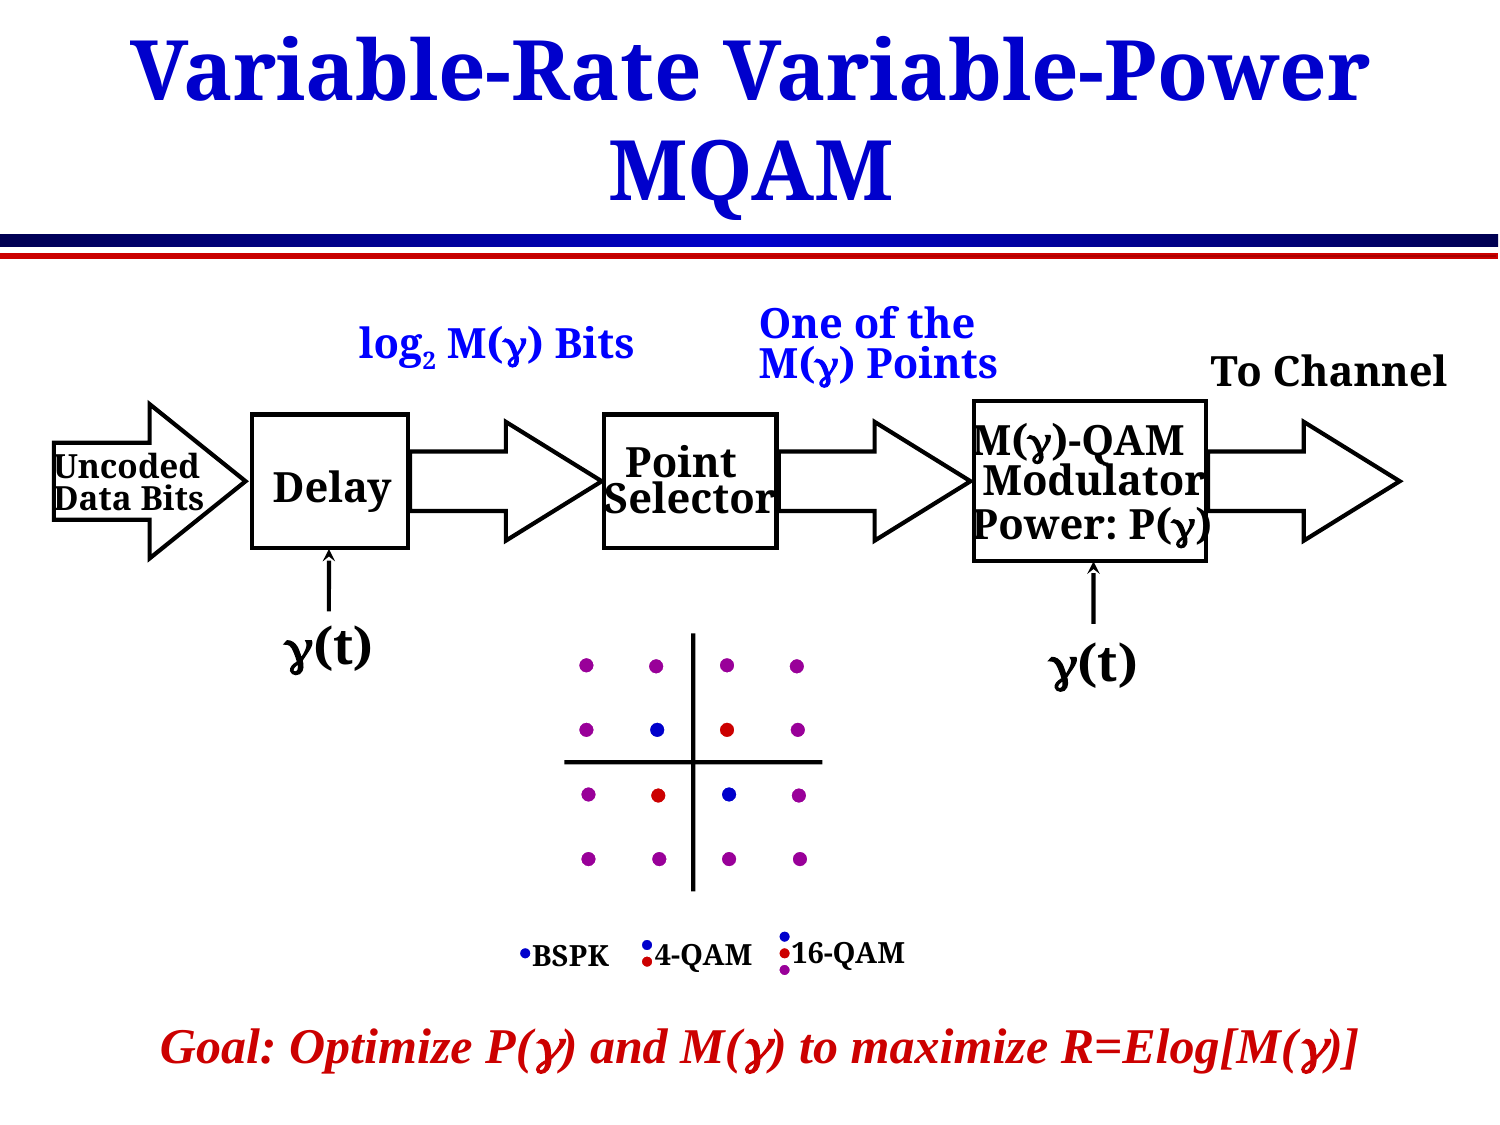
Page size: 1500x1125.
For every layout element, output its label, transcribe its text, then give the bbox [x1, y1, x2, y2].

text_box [46, 288, 1449, 980]
title Variable-Rate Variable-Power MQAM [53, 37, 1449, 225]
text_box Goal: Optimize P(g) and M(g) to maximize R=Elog[M(g)] [145, 1005, 1375, 1081]
